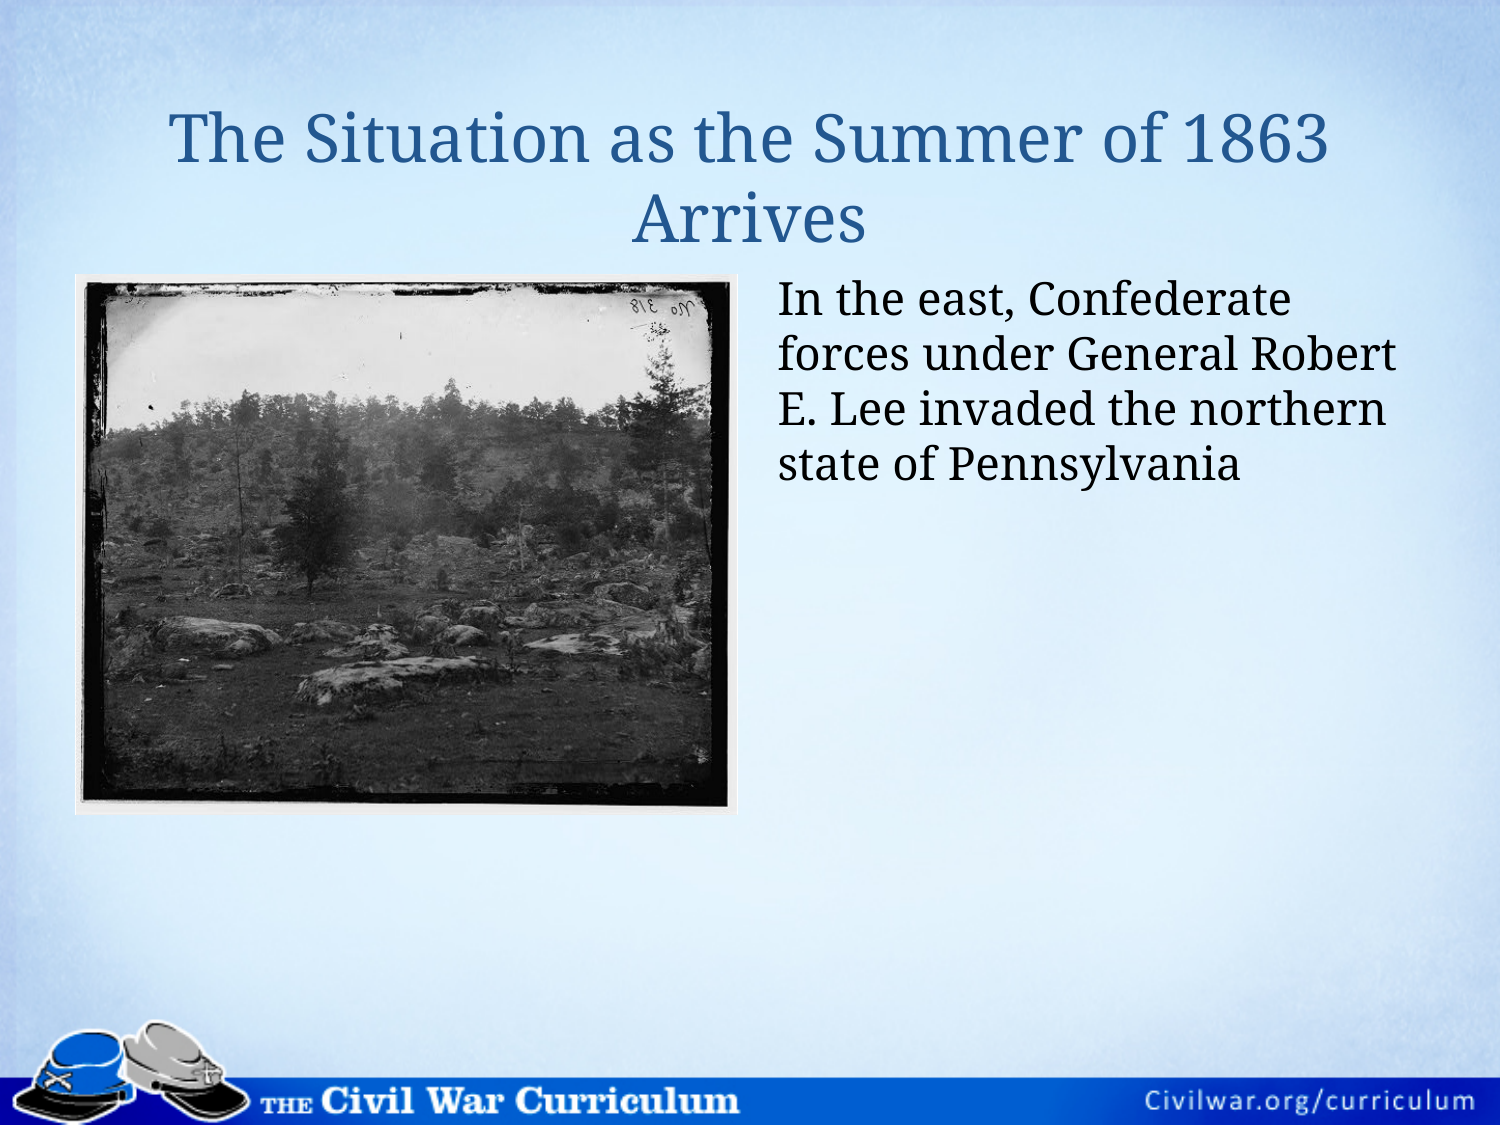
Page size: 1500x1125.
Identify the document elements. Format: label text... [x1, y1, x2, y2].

list In the east, Confederate forces under General Robert E. Lee invaded the northern state of Pennsylvania [762, 262, 1425, 957]
text_box The Situation as the Summer of 1863 Arrives [74, 112, 1425, 240]
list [74, 274, 738, 815]
picture [0, 0, 1500, 1125]
